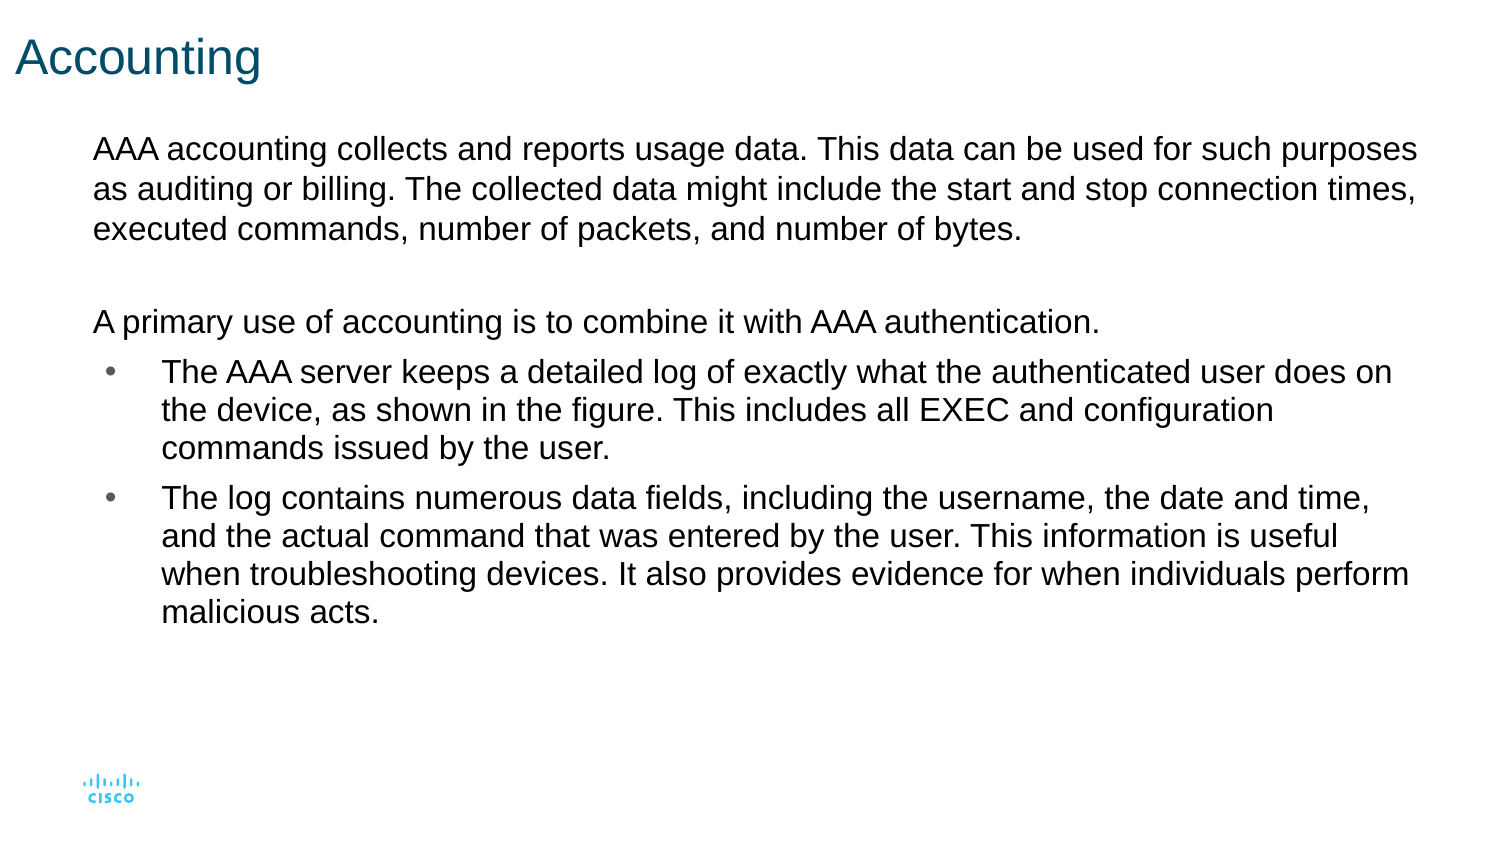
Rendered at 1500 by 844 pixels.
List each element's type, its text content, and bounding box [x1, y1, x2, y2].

list AAA accounting collects and reports usage data. This data can be used for such purposes as auditing or billing. The collected data might include the start and stop connection times, executed commands, number of packets, and number of bytes. A primary use of accounting is to combine it with AAA authentication. The AAA server keeps a detailed log of exactly what the authenticated user does on the device, as shown in the figure. This includes all EXEC and configuration commands issued by the user. The log contains numerous data fields, including the username, the date and time, and the actual command that was entered by the user. This information is useful when troubleshooting devices. It also provides evidence for when individuals perform malicious acts. [77, 120, 1437, 726]
title Accounting [0, 0, 1369, 121]
